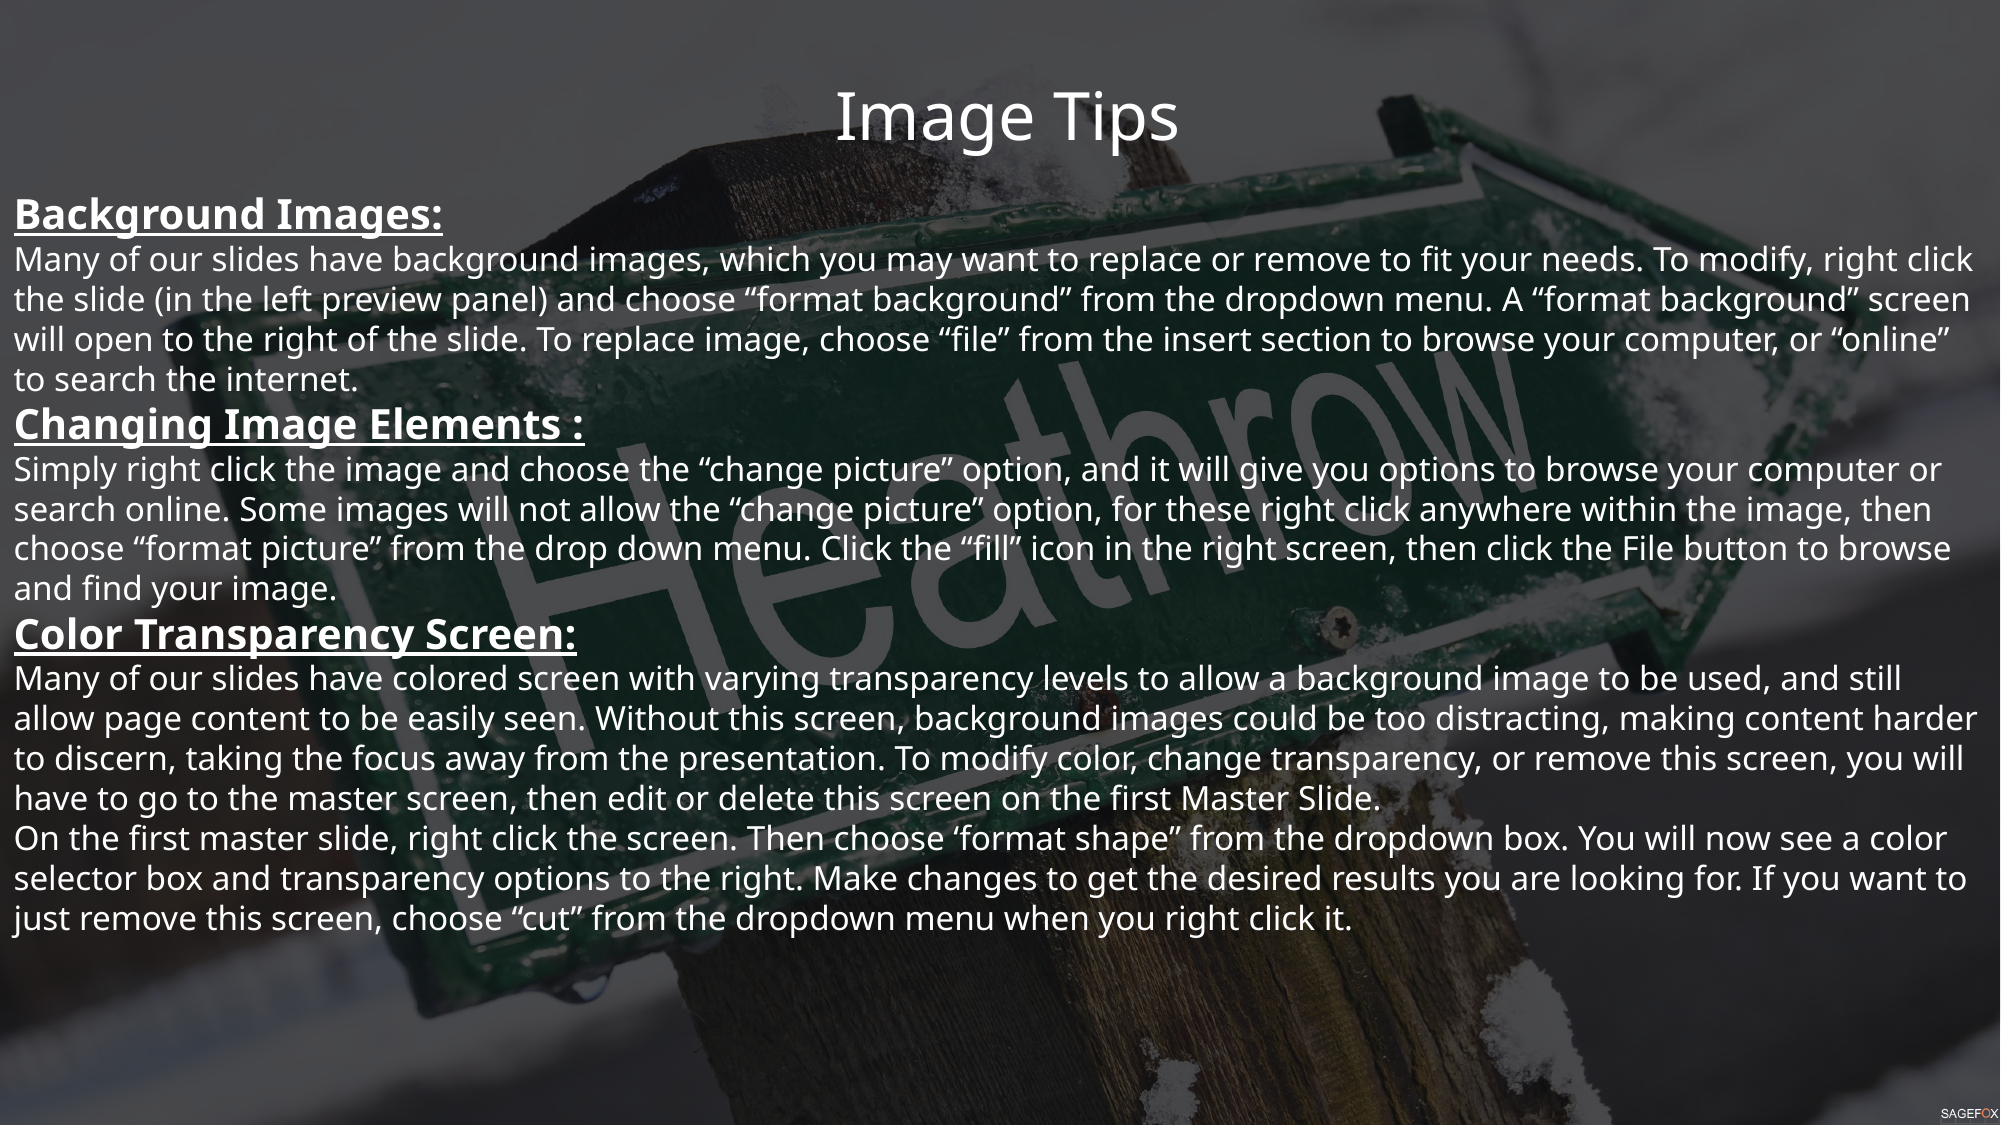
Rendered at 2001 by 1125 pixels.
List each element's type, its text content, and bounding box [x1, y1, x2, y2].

title Image Tips [597, 59, 1420, 177]
text_box Background Images: Many of our slides have background images, which you may want to replace or remove to fit your needs. To modify, right click the slide (in the left preview panel) and choose “format background” from the dropdown menu. A “format background” screen will open to the right of the slide. To replace image, choose “file” from the insert section to browse your computer, or “online” to search the internet. Changing Image Elements : Simply right click the image and choose the “change picture” option, and it will give you options to browse your computer or search online. Some images will not allow the “change picture” option, for these right click anywhere within the image, then choose “format picture” from the drop down menu. Click the “fill” icon in the right screen, then click the File button to browse and find your image. Color Transparency Screen: Many of our slides have colored screen with varying transparency levels to allow a background image to be used, and still allow page content to be easily seen. Without this screen, background images could be too distracting, making content harder to discern, taking the focus away from the presentation. To modify color, change transparency, or remove this screen, you will have to go to the master screen, then edit or delete this screen on the first Master Slide. On the first master slide, right click the screen. Then choose ‘format shape” from the dropdown box. You will now see a color selector box and transparency options to the right. Make changes to get the desired results you are looking for. If you want to just remove this screen, choose “cut” from the dropdown menu when you right click it. [0, 0, 2000, 1125]
